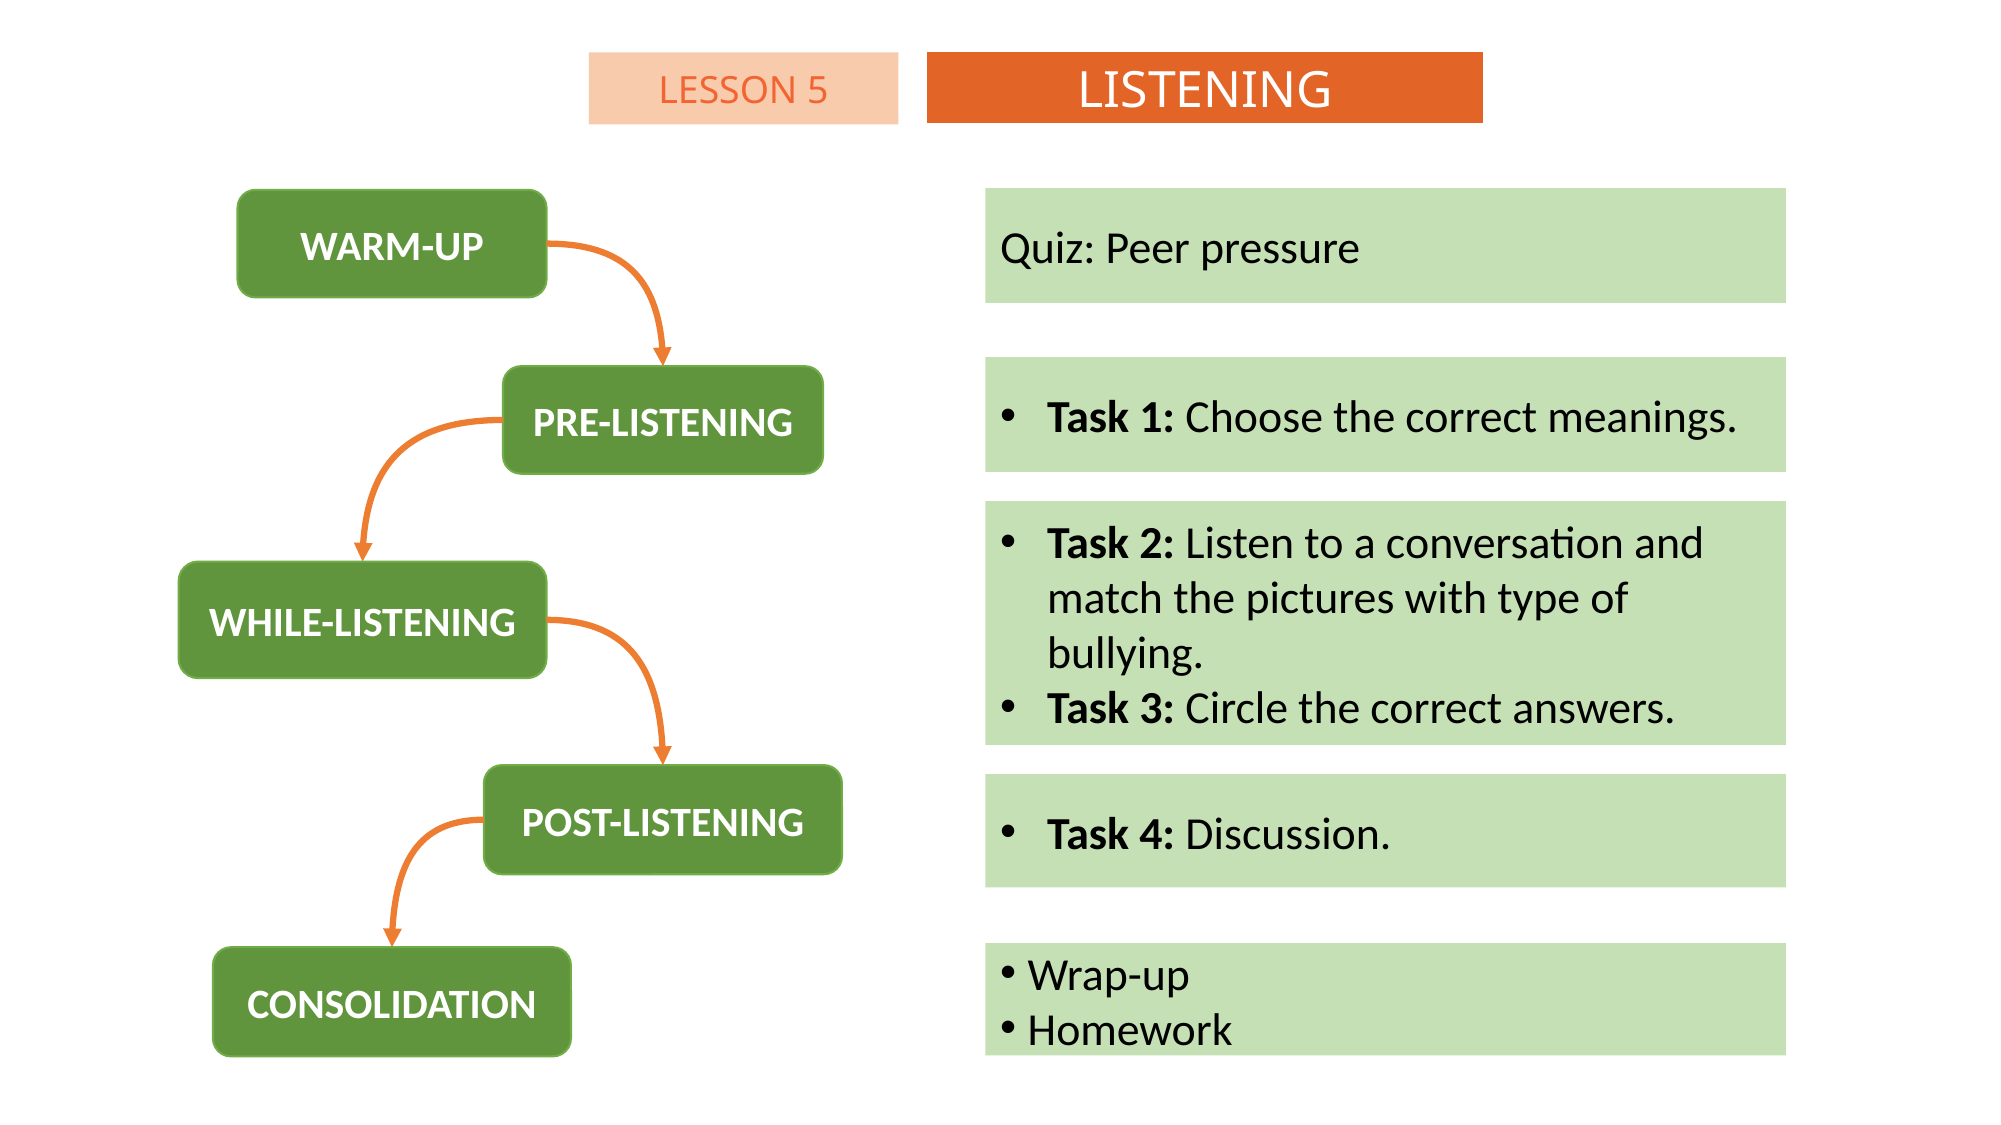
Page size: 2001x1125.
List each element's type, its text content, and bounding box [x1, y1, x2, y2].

text_box Task 2: Listen to a conversation and match the pictures with type of bullying. Task 3: Circle the correct answers. [984, 500, 1787, 746]
text_box Task 1: Choose the correct meanings. [984, 356, 1787, 473]
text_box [546, 243, 663, 367]
text_box Wrap-up Homework [984, 942, 1787, 1056]
text_box LISTENING [924, 49, 1486, 126]
text_box WARM-UP [236, 188, 548, 299]
text_box PRE-LISTENING [501, 365, 825, 475]
text_box CONSOLIDATION [211, 946, 573, 1058]
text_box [546, 619, 663, 766]
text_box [362, 419, 503, 562]
text_box Task 4: Discussion. [984, 773, 1787, 888]
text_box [391, 819, 484, 948]
text_box Quiz: Peer pressure [984, 187, 1787, 304]
text_box WHILE-LISTENING [177, 560, 548, 680]
text_box POST-LISTENING [482, 764, 844, 876]
text_box LESSON 5 [588, 51, 899, 125]
